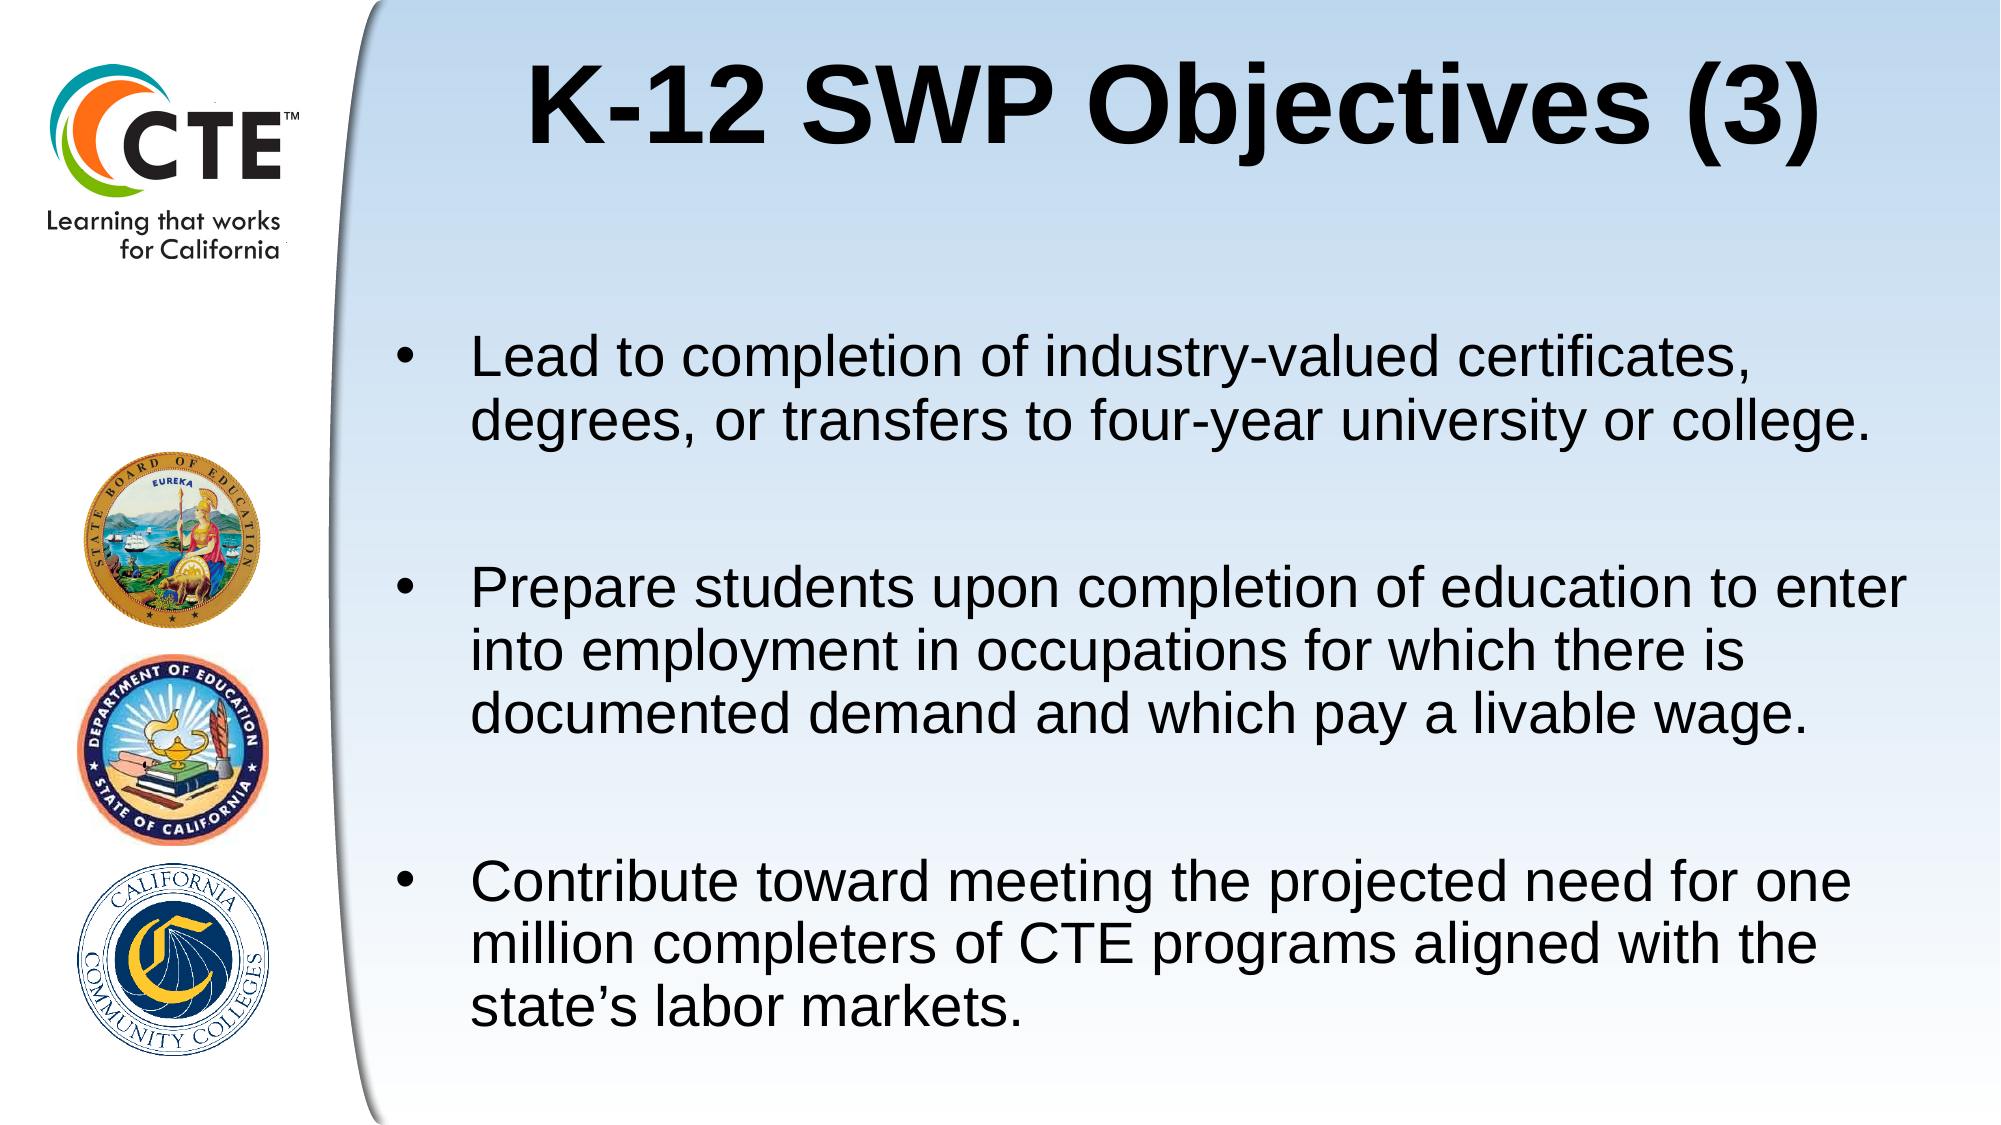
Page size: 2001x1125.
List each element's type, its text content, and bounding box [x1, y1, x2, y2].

picture [77, 863, 269, 1056]
picture [77, 445, 269, 637]
picture [77, 654, 269, 846]
title K-12 SWP Objectives (3) [381, 59, 1968, 291]
list Lead to completion of industry-valued certificates, degrees, or transfers to four-year university or college. Prepare students upon completion of education to enter into employment in occupations for which there is documented demand and which pay a livable wage. Contribute toward meeting the projected need for one million completers of CTE programs aligned with the state’s labor markets. [381, 319, 1968, 1014]
picture [48, 64, 299, 259]
